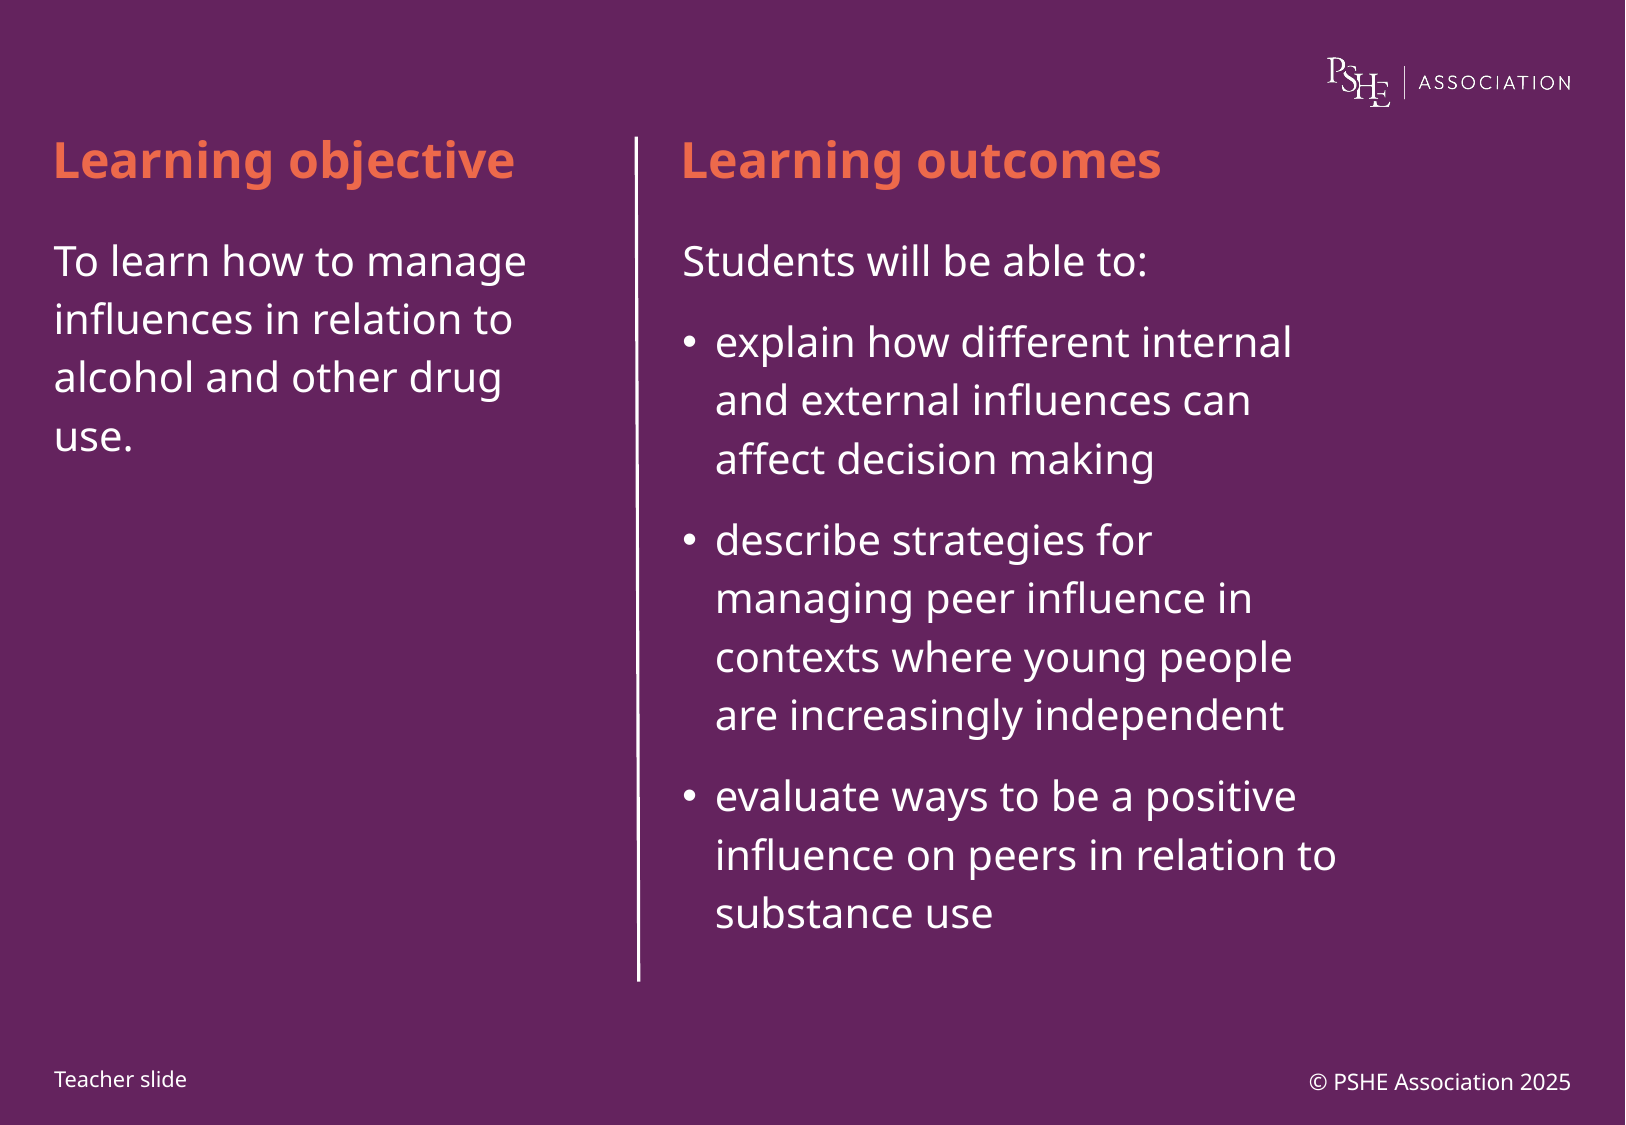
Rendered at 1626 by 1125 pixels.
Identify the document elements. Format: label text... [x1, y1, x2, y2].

list To learn how to manage influences in relation to alcohol and other drug use. [38, 218, 546, 982]
slide_number © PSHE Association 2025 [1220, 1051, 1586, 1112]
list Students will be able to: explain how different internal and external influences can affect decision making describe strategies for managing peer influence in contexts where young people are increasingly independent evaluate ways to be a positive influence on peers in relation to substance use [667, 218, 1363, 982]
picture [1327, 57, 1570, 107]
